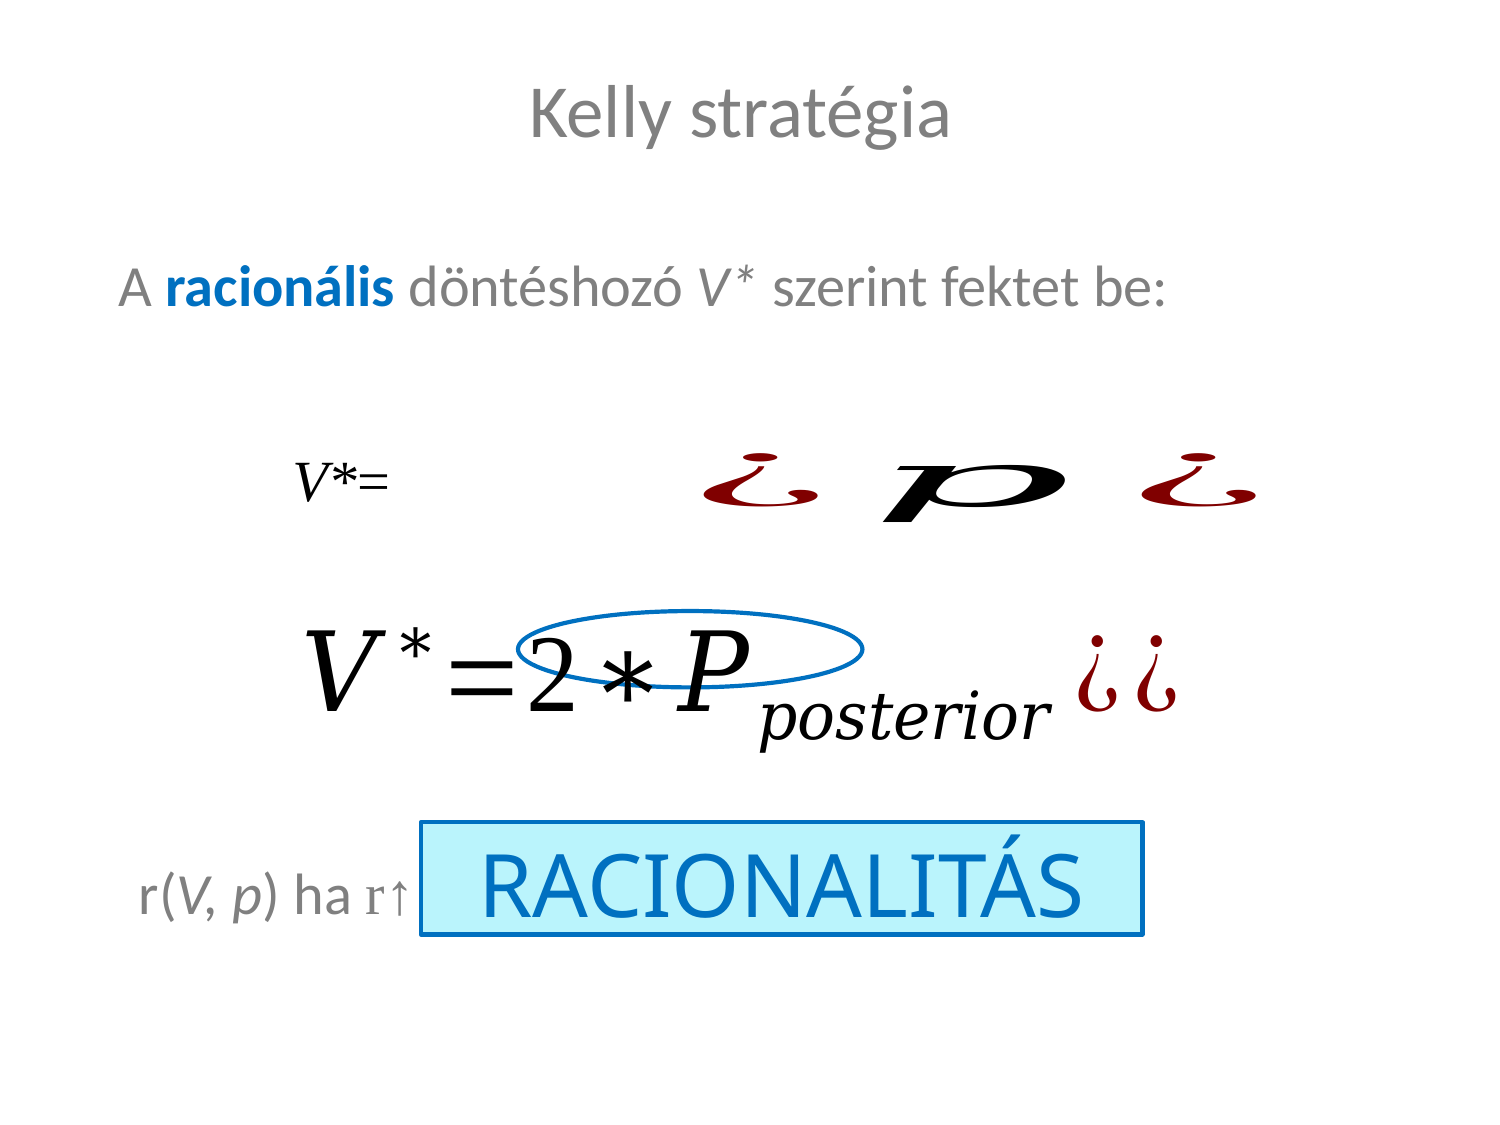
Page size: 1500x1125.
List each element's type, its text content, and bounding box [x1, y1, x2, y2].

text_box A racionális döntéshozó V* szerint fektet be: [103, 240, 1379, 325]
text_box [517, 611, 863, 688]
text_box r(V, p) ha r↑ racionálisabb kockázatvállalás [123, 862, 1500, 972]
text_box RACIONALITÁS [420, 822, 1143, 935]
title Kelly stratégia [29, 42, 1453, 173]
